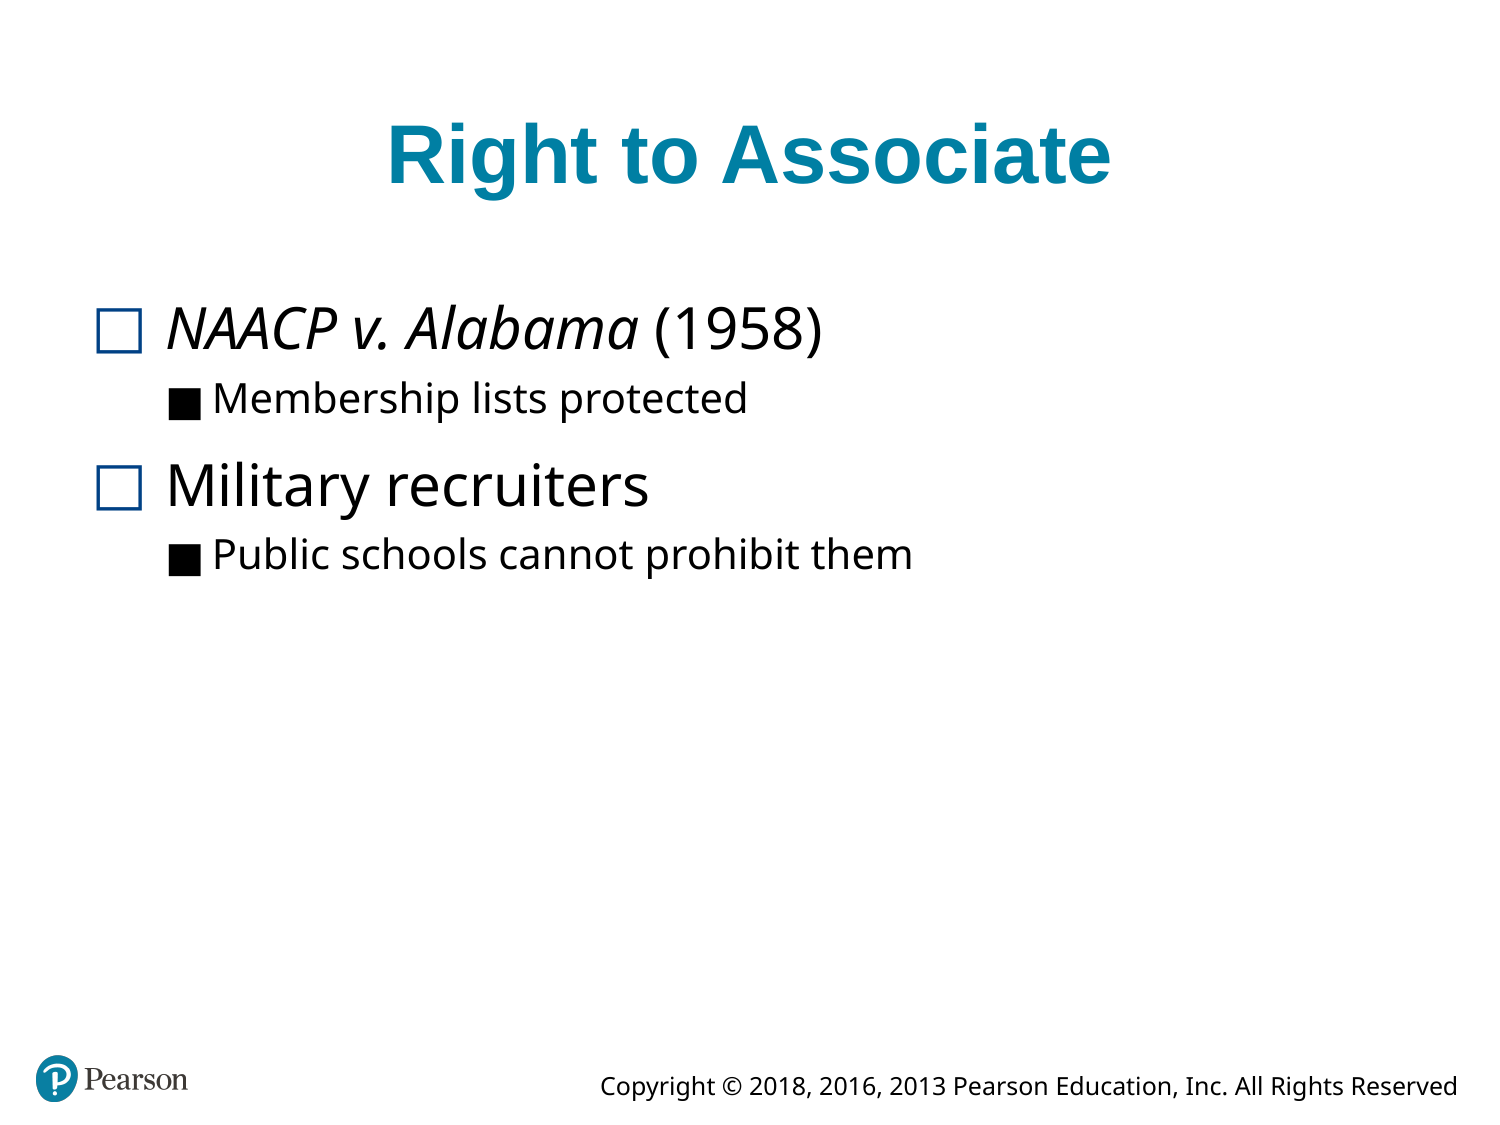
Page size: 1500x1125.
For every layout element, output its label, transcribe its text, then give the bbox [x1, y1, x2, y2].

picture [62, 1055, 188, 1102]
title Right to Associate [75, 35, 1425, 216]
picture [36, 1088, 47, 1102]
picture [44, 1064, 70, 1089]
picture [36, 1055, 52, 1071]
list NAACP v. Alabama (1958) Membership lists protected Military recruiters Public schools cannot prohibit them [75, 262, 1425, 1005]
